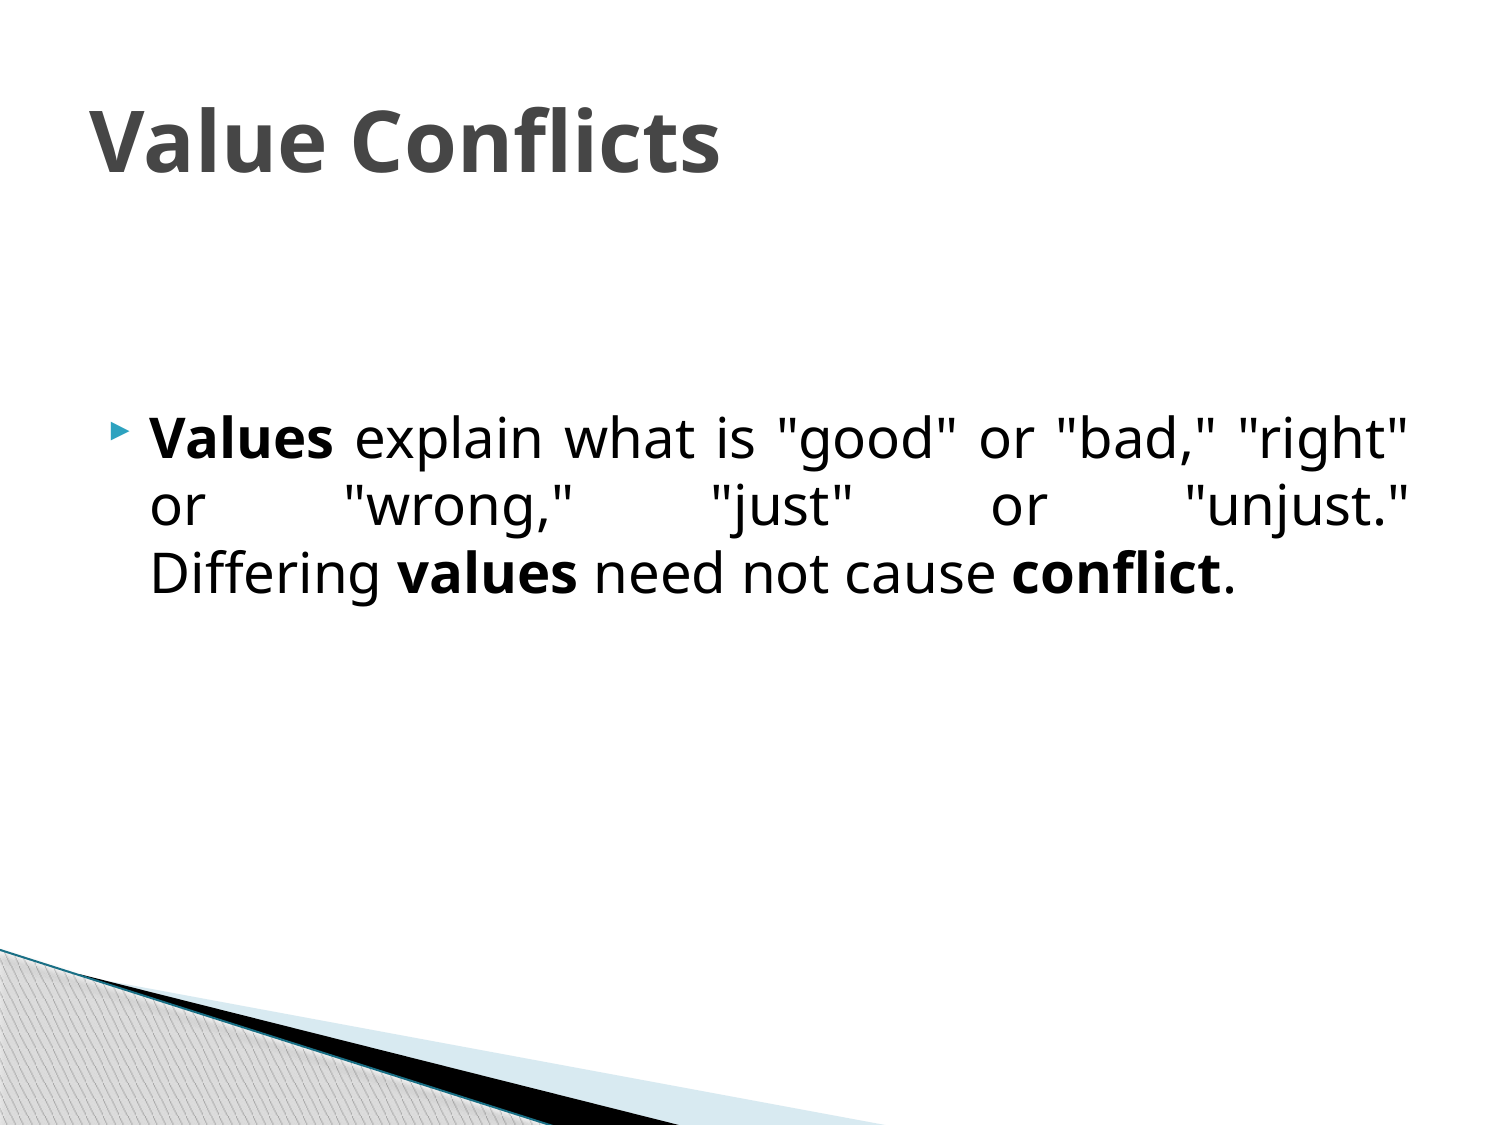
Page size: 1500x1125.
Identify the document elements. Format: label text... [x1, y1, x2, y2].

list Values explain what is "good" or "bad," "right" or "wrong," "just" or "unjust." Differing values need not cause conflict. [75, 243, 1425, 986]
title Value Conflicts [75, 45, 1425, 233]
